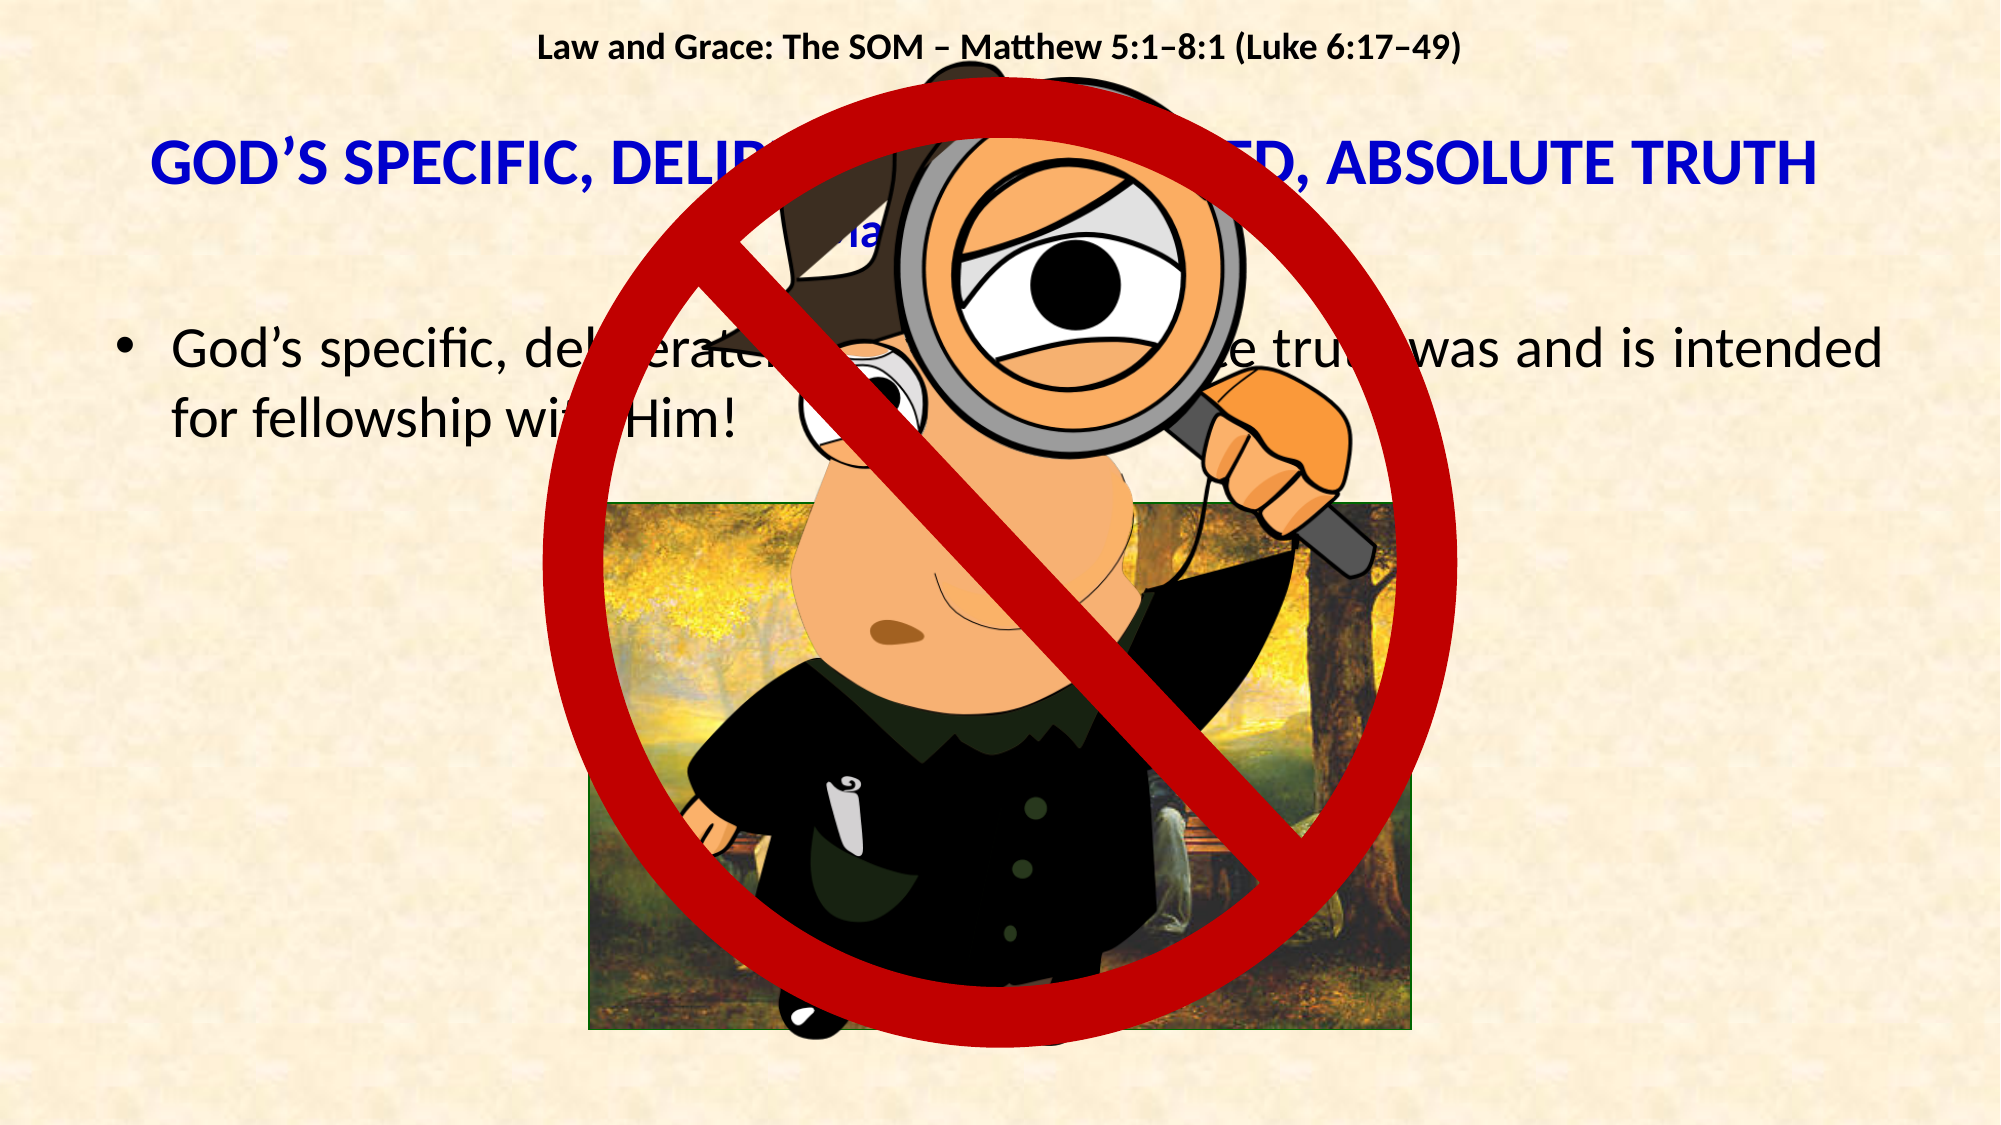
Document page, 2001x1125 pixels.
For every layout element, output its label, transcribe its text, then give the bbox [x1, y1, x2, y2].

picture [0, 0, 2001, 1125]
text_box God’s specific, deliberately revealed, absolute truth was and is intended for fellowship with Him! [99, 301, 473, 467]
text_box Law and Grace: The SOM – Matthew 5:1–8:1 (Luke 6:17–49) [362, 14, 1638, 74]
text_box God’s specific, deliberately revealed, absolute truth was and is intended for fellowship with Him! [1527, 301, 1900, 467]
text_box GOD’S SPECIFIC, DELIBERATELY REVEALED, ABSOLUTE TRUTH Matthew 7:24-27 [99, 112, 473, 263]
text_box GOD’S SPECIFIC, DELIBERATELY REVEALED, ABSOLUTE TRUTH Matthew 7:24-27 [1527, 112, 1900, 263]
